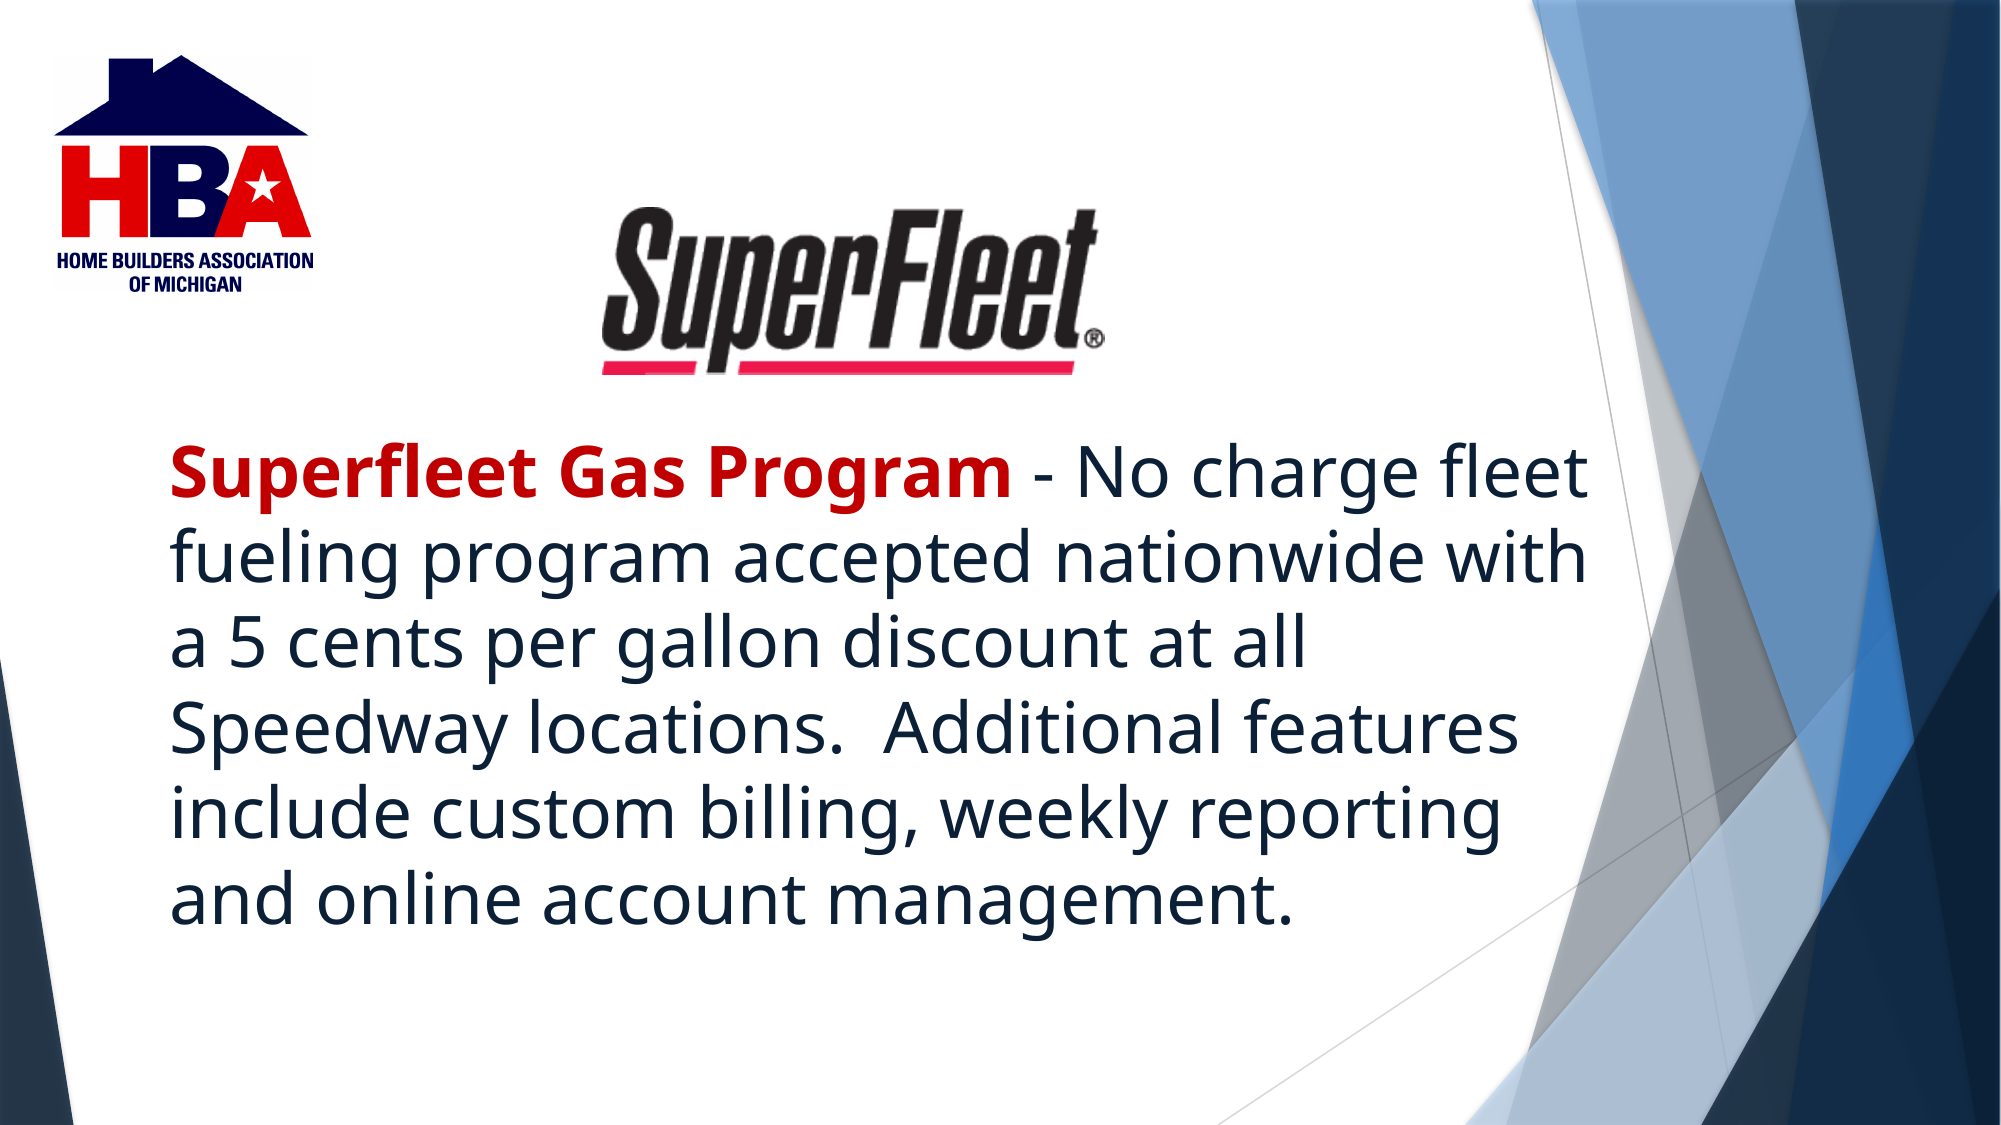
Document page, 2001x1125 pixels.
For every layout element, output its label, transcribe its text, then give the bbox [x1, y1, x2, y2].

picture [601, 207, 1106, 375]
title Superfleet Gas Program - No charge fleet fueling program accepted nationwide with a 5 cents per gallon discount at all Speedway locations. Additional features include custom billing, weekly reporting and online account management. [154, 418, 1623, 972]
picture [54, 55, 314, 292]
